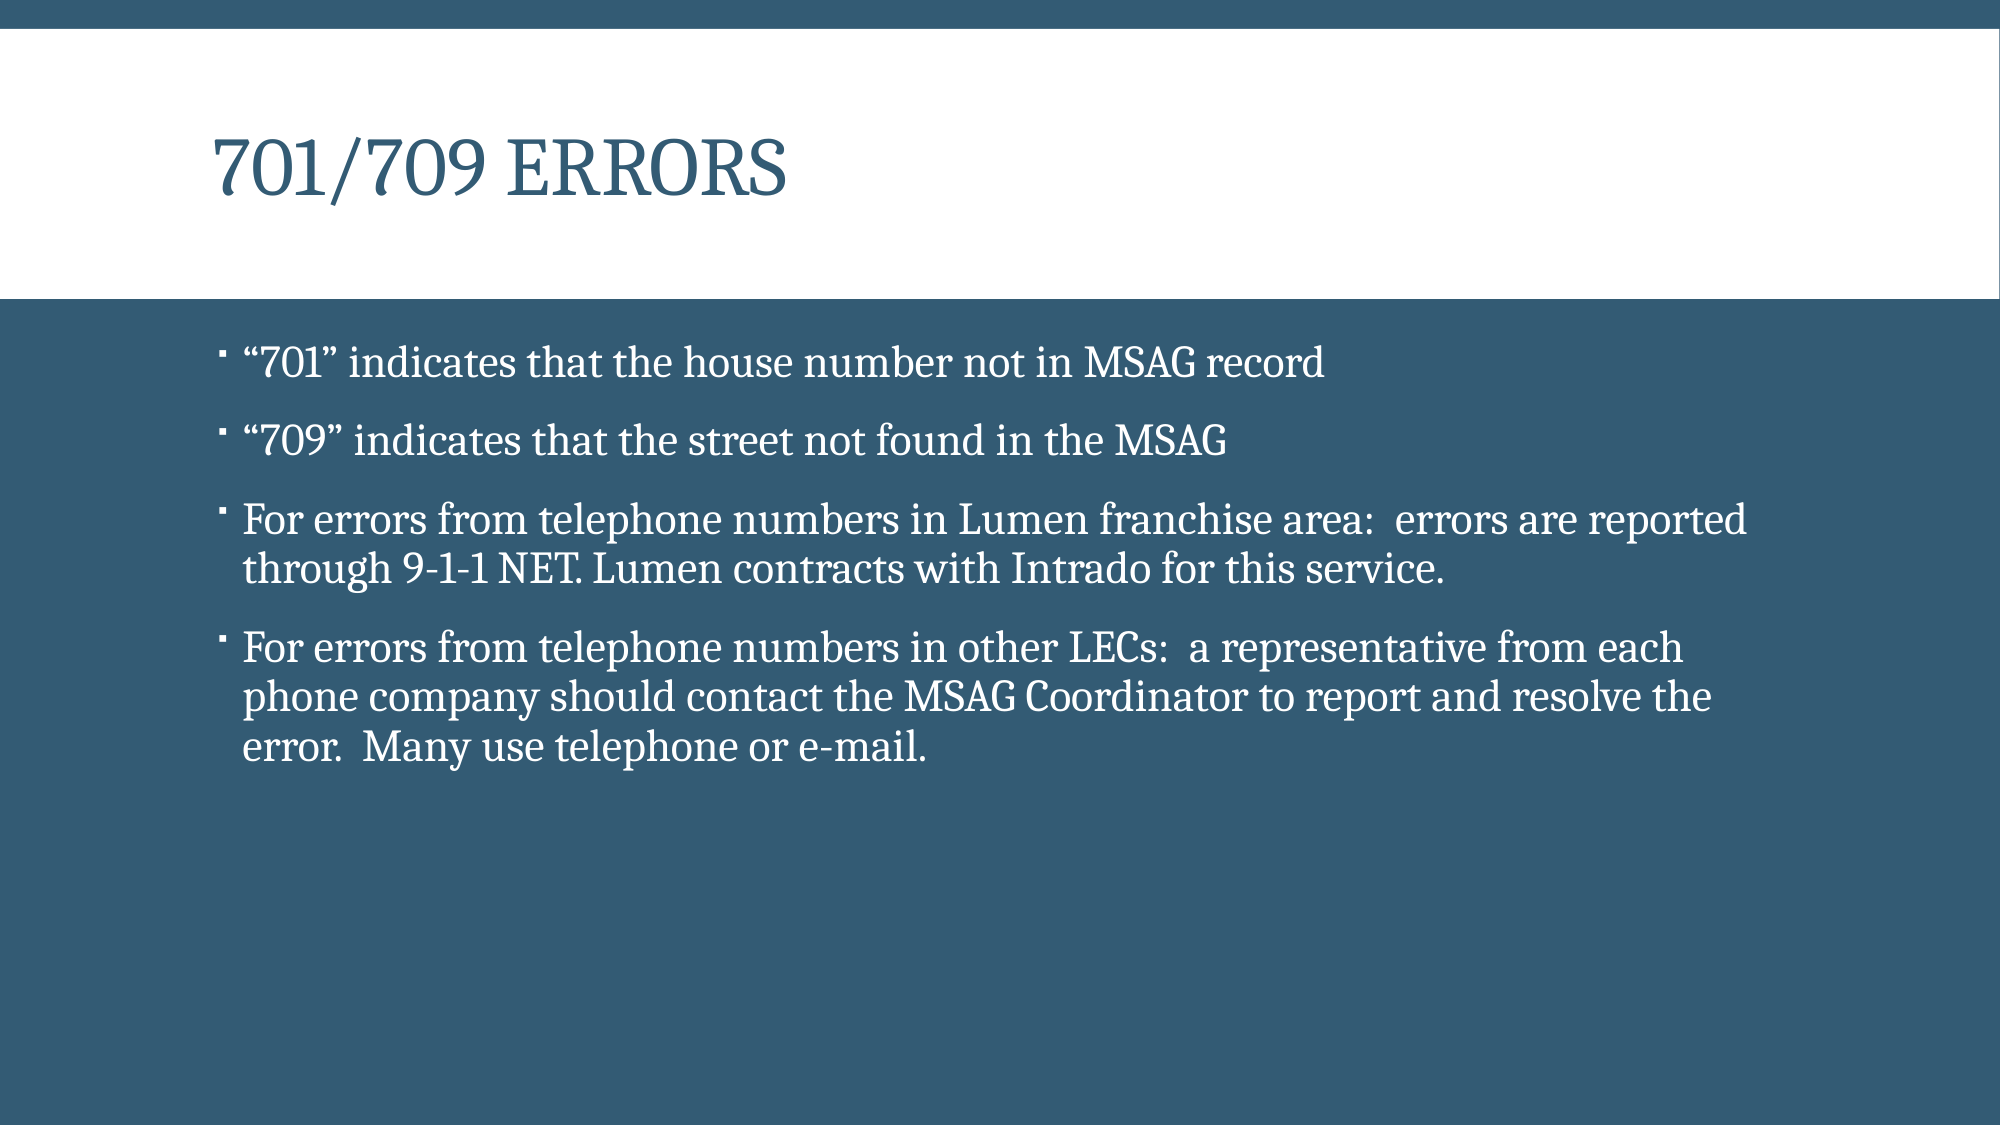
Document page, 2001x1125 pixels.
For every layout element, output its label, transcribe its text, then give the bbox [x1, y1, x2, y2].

list “701” indicates that the house number not in MSAG record “709” indicates that the street not found in the MSAG For errors from telephone numbers in Lumen franchise area: errors are reported through 9-1-1 NET. Lumen contracts with Intrado for this service. For errors from telephone numbers in other LECs: a representative from each phone company should contact the MSAG Coordinator to report and resolve the error. Many use telephone or e-mail. [197, 329, 1803, 1020]
title 701/709 Errors [197, 46, 1803, 295]
